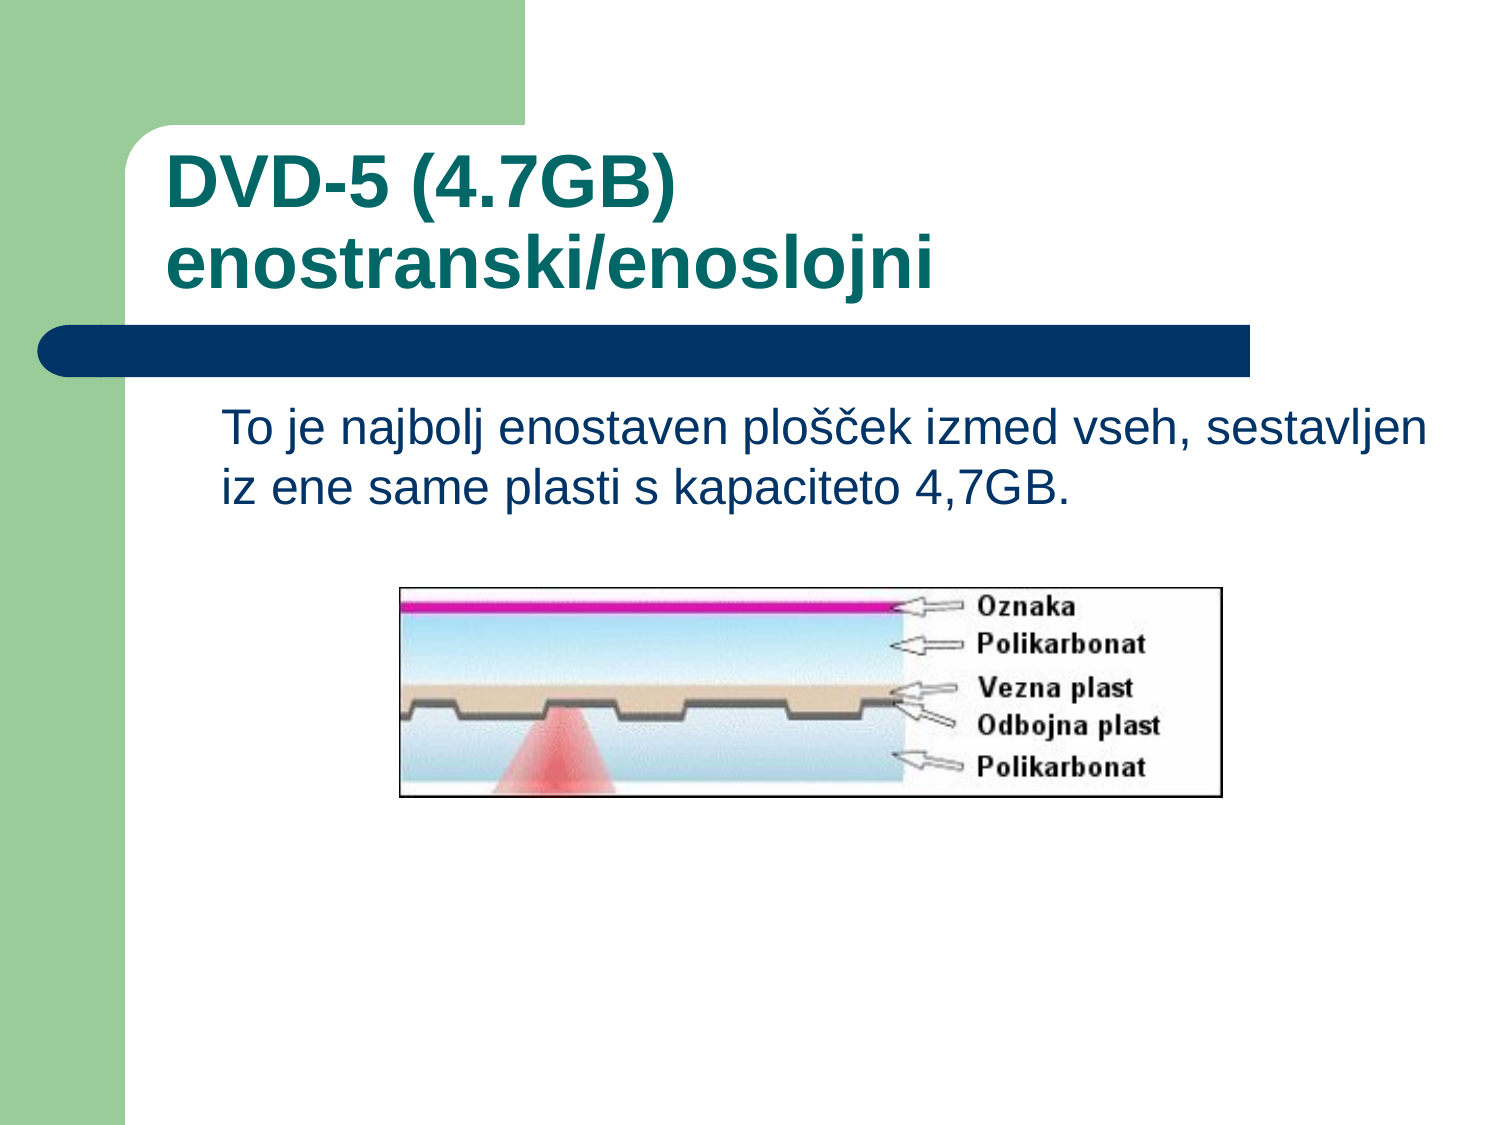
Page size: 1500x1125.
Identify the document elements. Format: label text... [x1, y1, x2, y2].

picture [399, 587, 1223, 798]
list To je najbolj enostaven plošček izmed vseh, sestavljen iz ene same plasti s kapaciteto 4,7GB. [150, 387, 1463, 1000]
title DVD-5 (4.7GB) enostranski/enoslojni [150, 125, 1463, 313]
